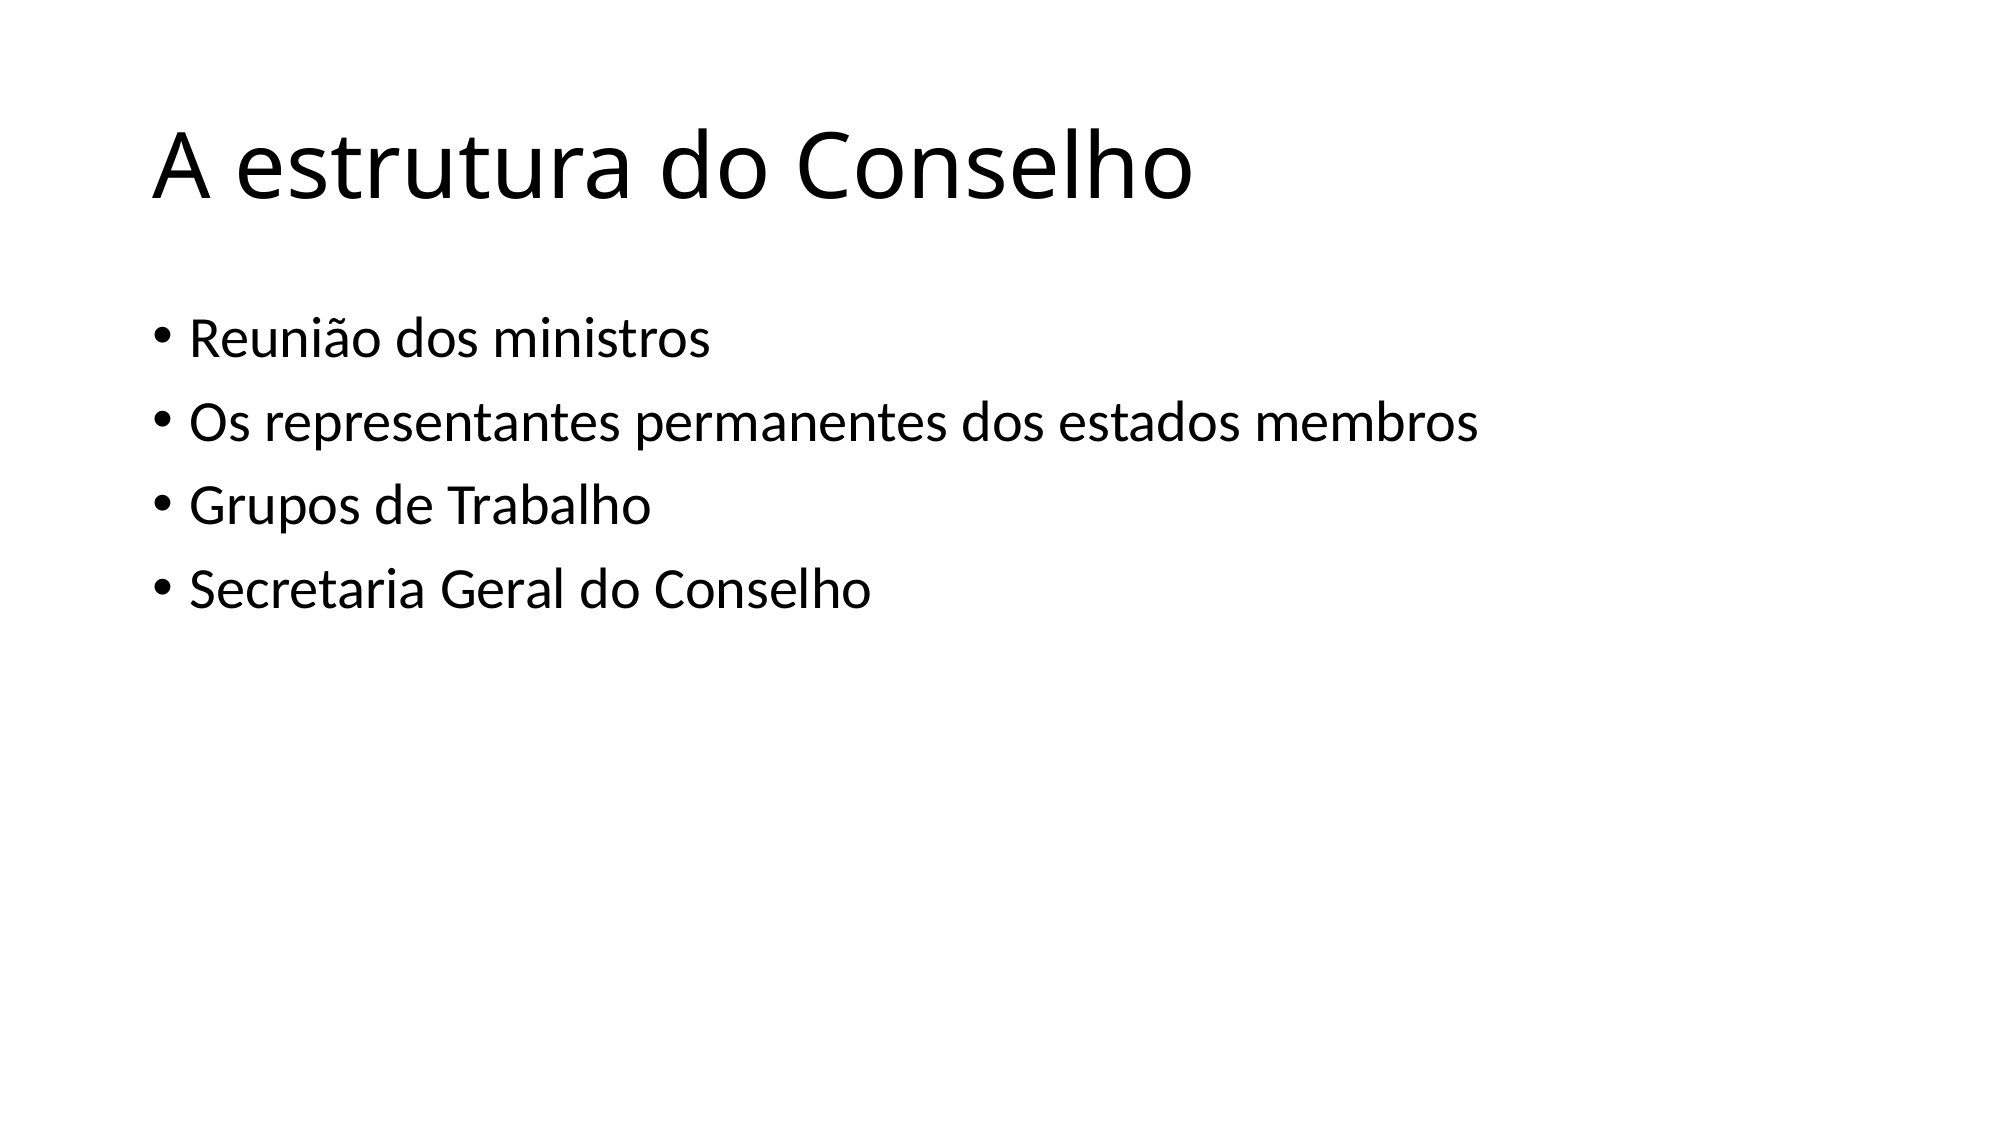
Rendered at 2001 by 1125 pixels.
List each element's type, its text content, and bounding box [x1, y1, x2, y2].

list Reunião dos ministros Os representantes permanentes dos estados membros Grupos de Trabalho Secretaria Geral do Conselho [137, 299, 1863, 1014]
title A estrutura do Conselho [137, 59, 1863, 278]
